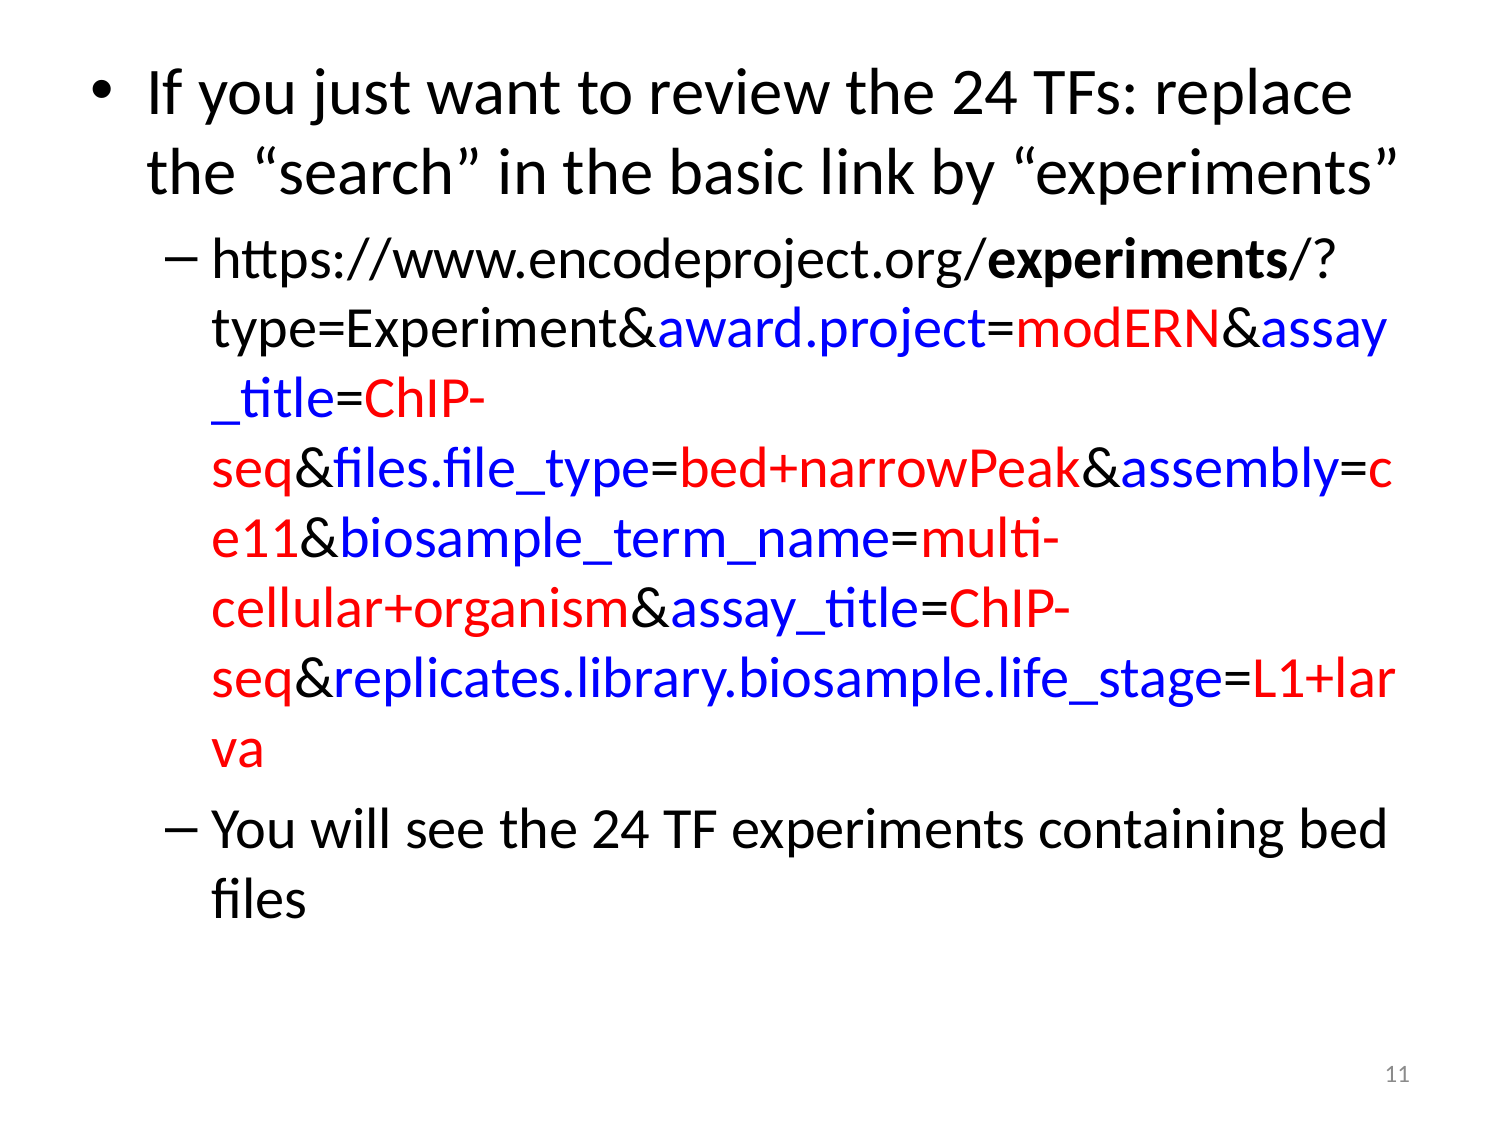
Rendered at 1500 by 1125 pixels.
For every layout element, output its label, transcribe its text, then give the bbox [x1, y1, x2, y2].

list If you just want to review the 24 TFs: replace the “search” in the basic link by “experiments” https://www.encodeproject.org/experiments/?type=Experiment&award.project=modERN&assay_title=ChIP-seq&files.file_type=bed+narrowPeak&assembly=ce11&biosample_term_name=multi-cellular+organism&assay_title=ChIP-seq&replicates.library.biosample.life_stage=L1+larva You will see the 24 TF experiments containing bed files [75, 40, 1425, 1015]
slide_number 11 [1074, 1042, 1425, 1103]
